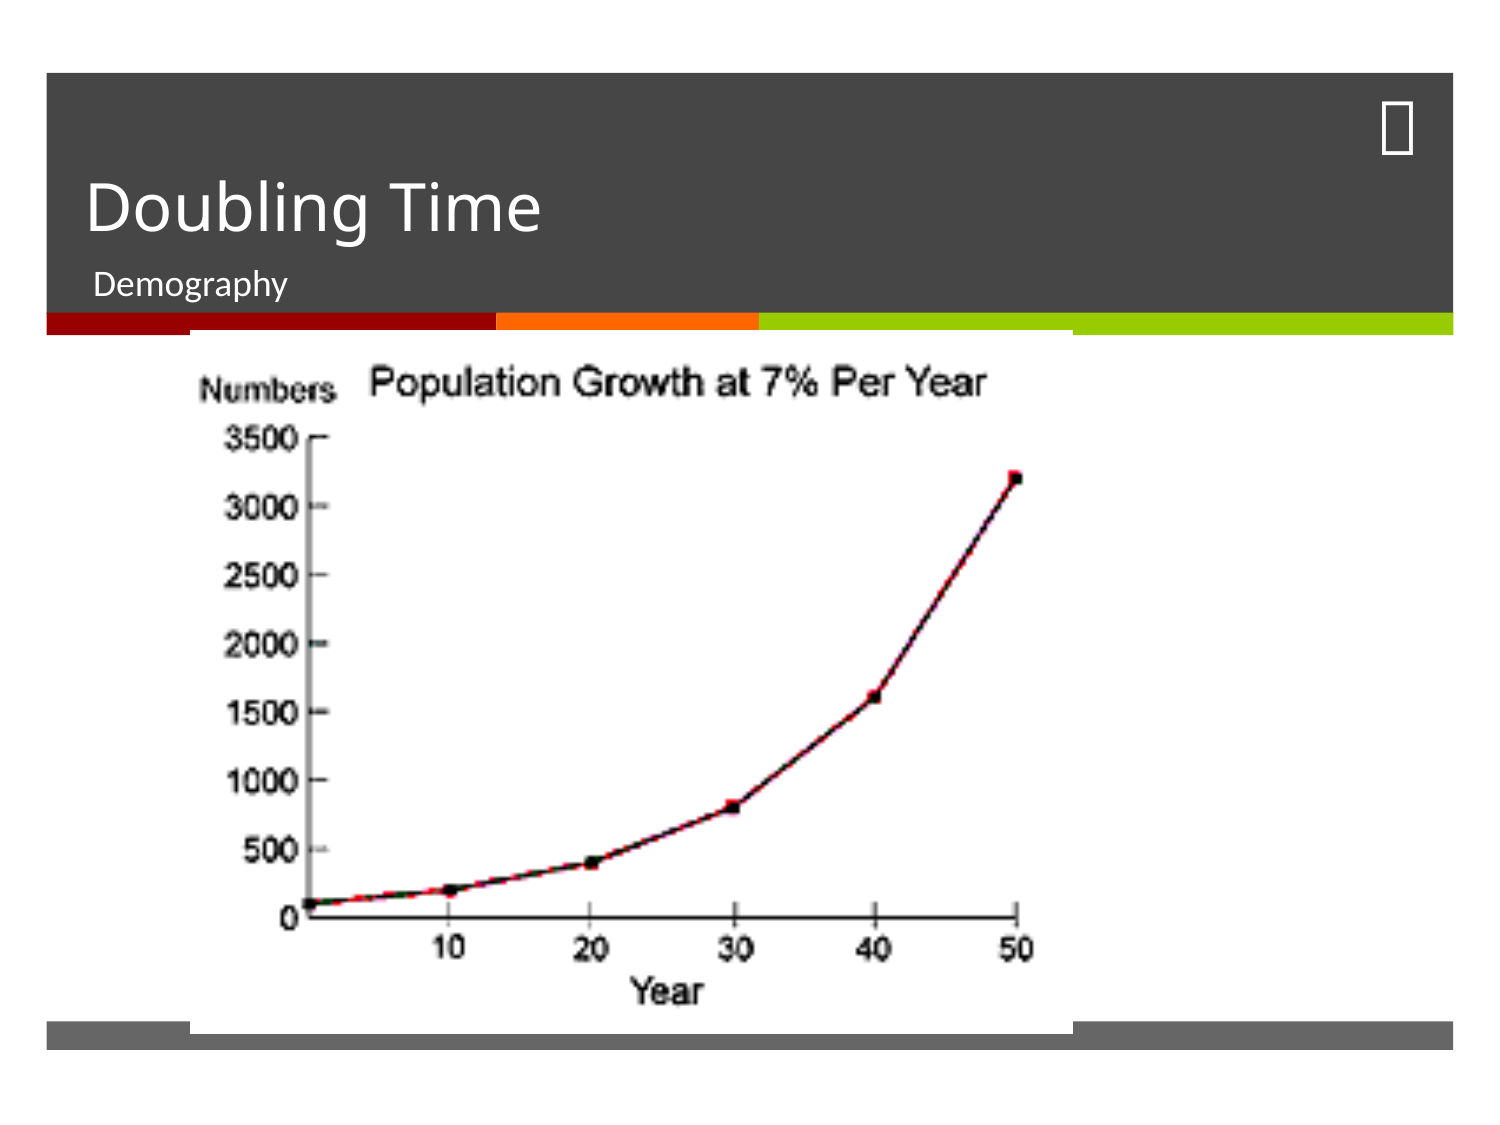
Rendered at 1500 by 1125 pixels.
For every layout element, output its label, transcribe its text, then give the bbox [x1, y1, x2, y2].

title Doubling Time [69, 73, 1351, 253]
picture [189, 330, 1073, 1034]
subtitle Demography [78, 251, 1351, 331]
